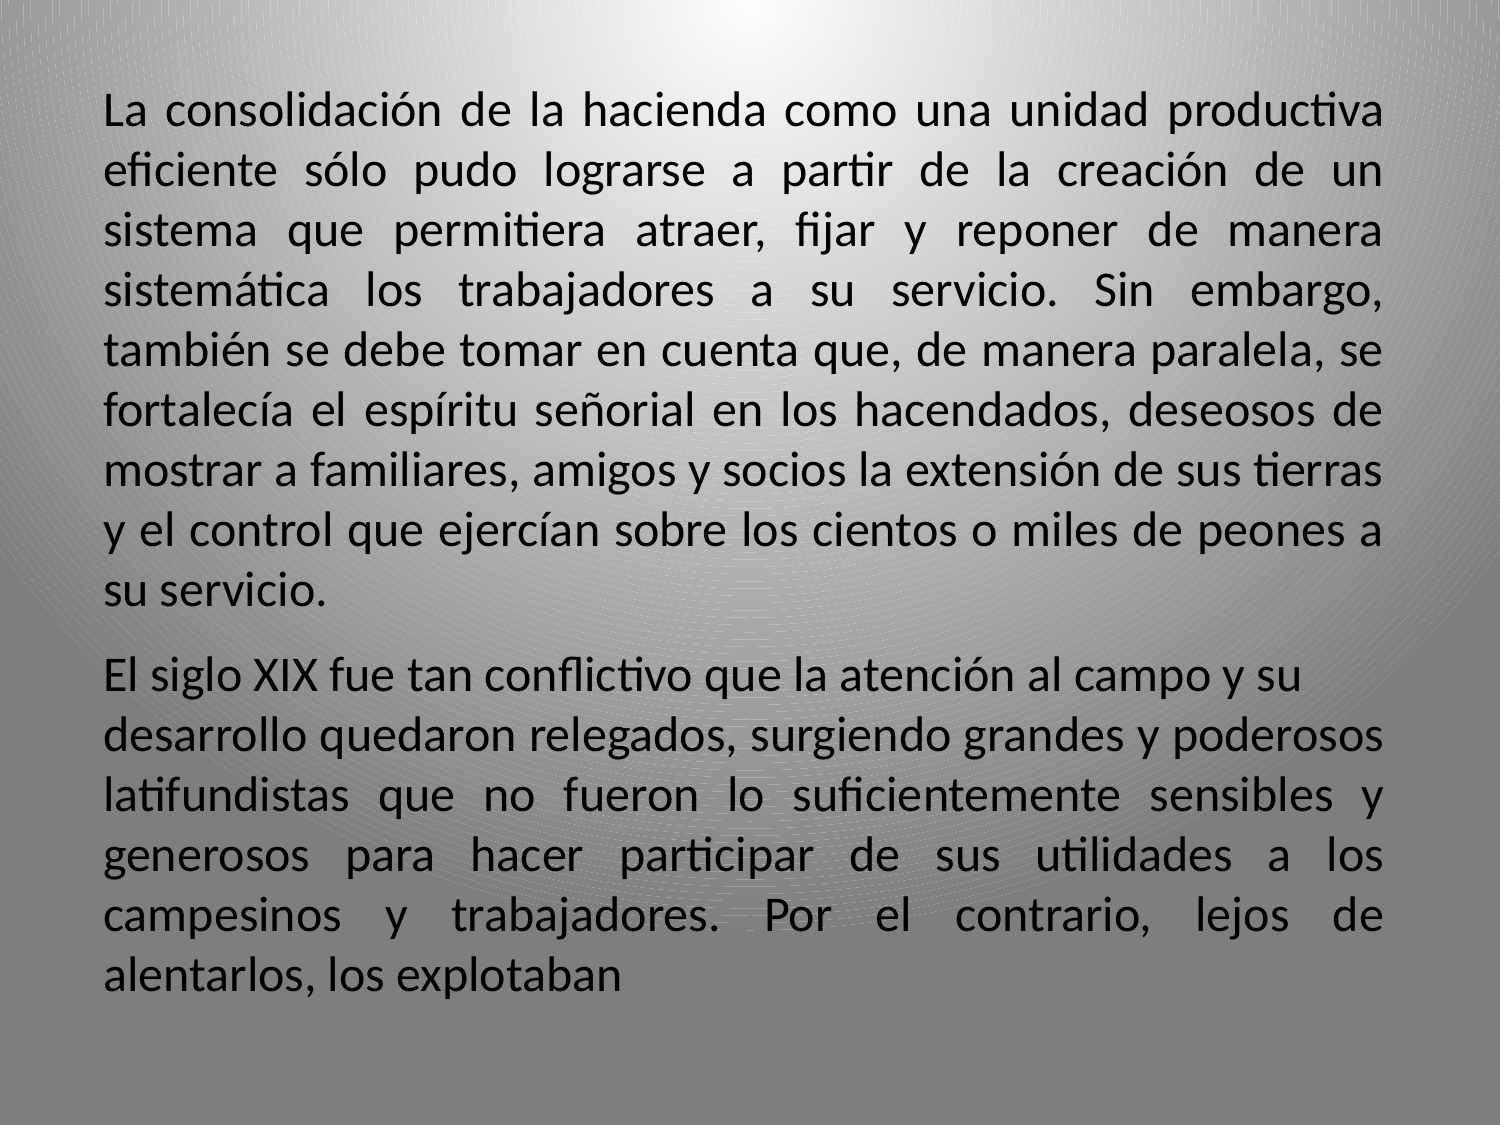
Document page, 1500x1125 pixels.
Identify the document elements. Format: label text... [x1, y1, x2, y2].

text_box La consolidación de la hacienda como una unidad productiva eficiente sólo pudo lograrse a partir de la creación de un sistema que permitiera atraer, fijar y reponer de manera sistemática los trabajadores a su servicio. Sin embargo, también se debe tomar en cuenta que, de manera paralela, se fortalecía el espíritu señorial en los hacendados, deseosos de mostrar a familiares, amigos y socios la extensión de sus tierras y el control que ejercían sobre los cientos o miles de peones a su servicio. El siglo XIX fue tan conflictivo que la atención al campo y su desarrollo quedaron relegados, surgiendo grandes y poderosos latifundistas que no fueron lo suficientemente sensibles y generosos para hacer participar de sus utilidades a los campesinos y trabajadores. Por el contrario, lejos de alentarlos, los explotaban [88, 69, 1400, 1009]
